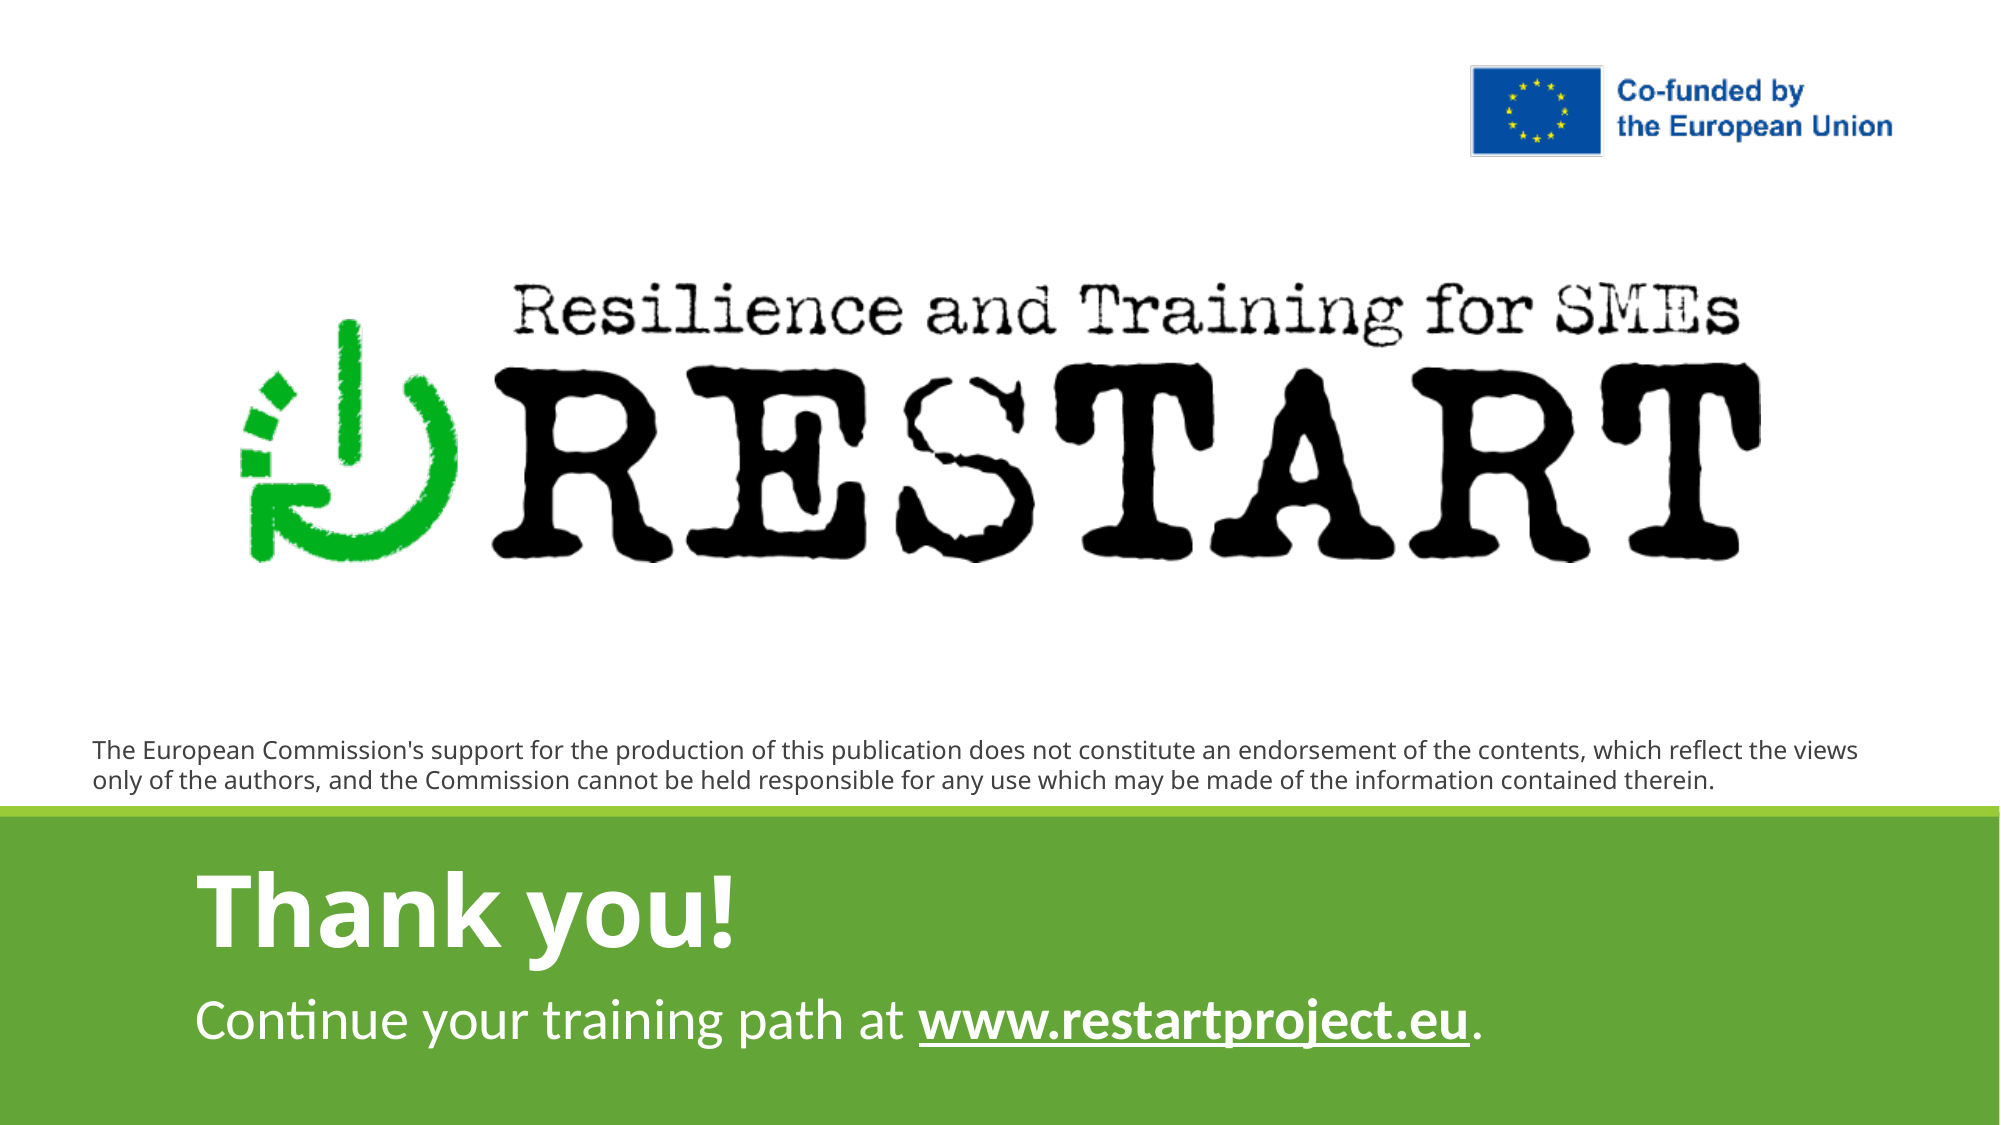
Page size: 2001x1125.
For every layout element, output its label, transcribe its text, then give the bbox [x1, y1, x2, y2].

picture [1467, 63, 1925, 160]
title Thank you! [180, 832, 1839, 968]
picture [239, 282, 1761, 563]
text_box The European Commission's support for the production of this publication does not constitute an endorsement of the contents, which reflect the views only of the authors, and the Commission cannot be held responsible for any use which may be made of the information contained therein. [77, 727, 1923, 803]
list Continue your training path at www.restartproject.eu. [180, 989, 1839, 1087]
